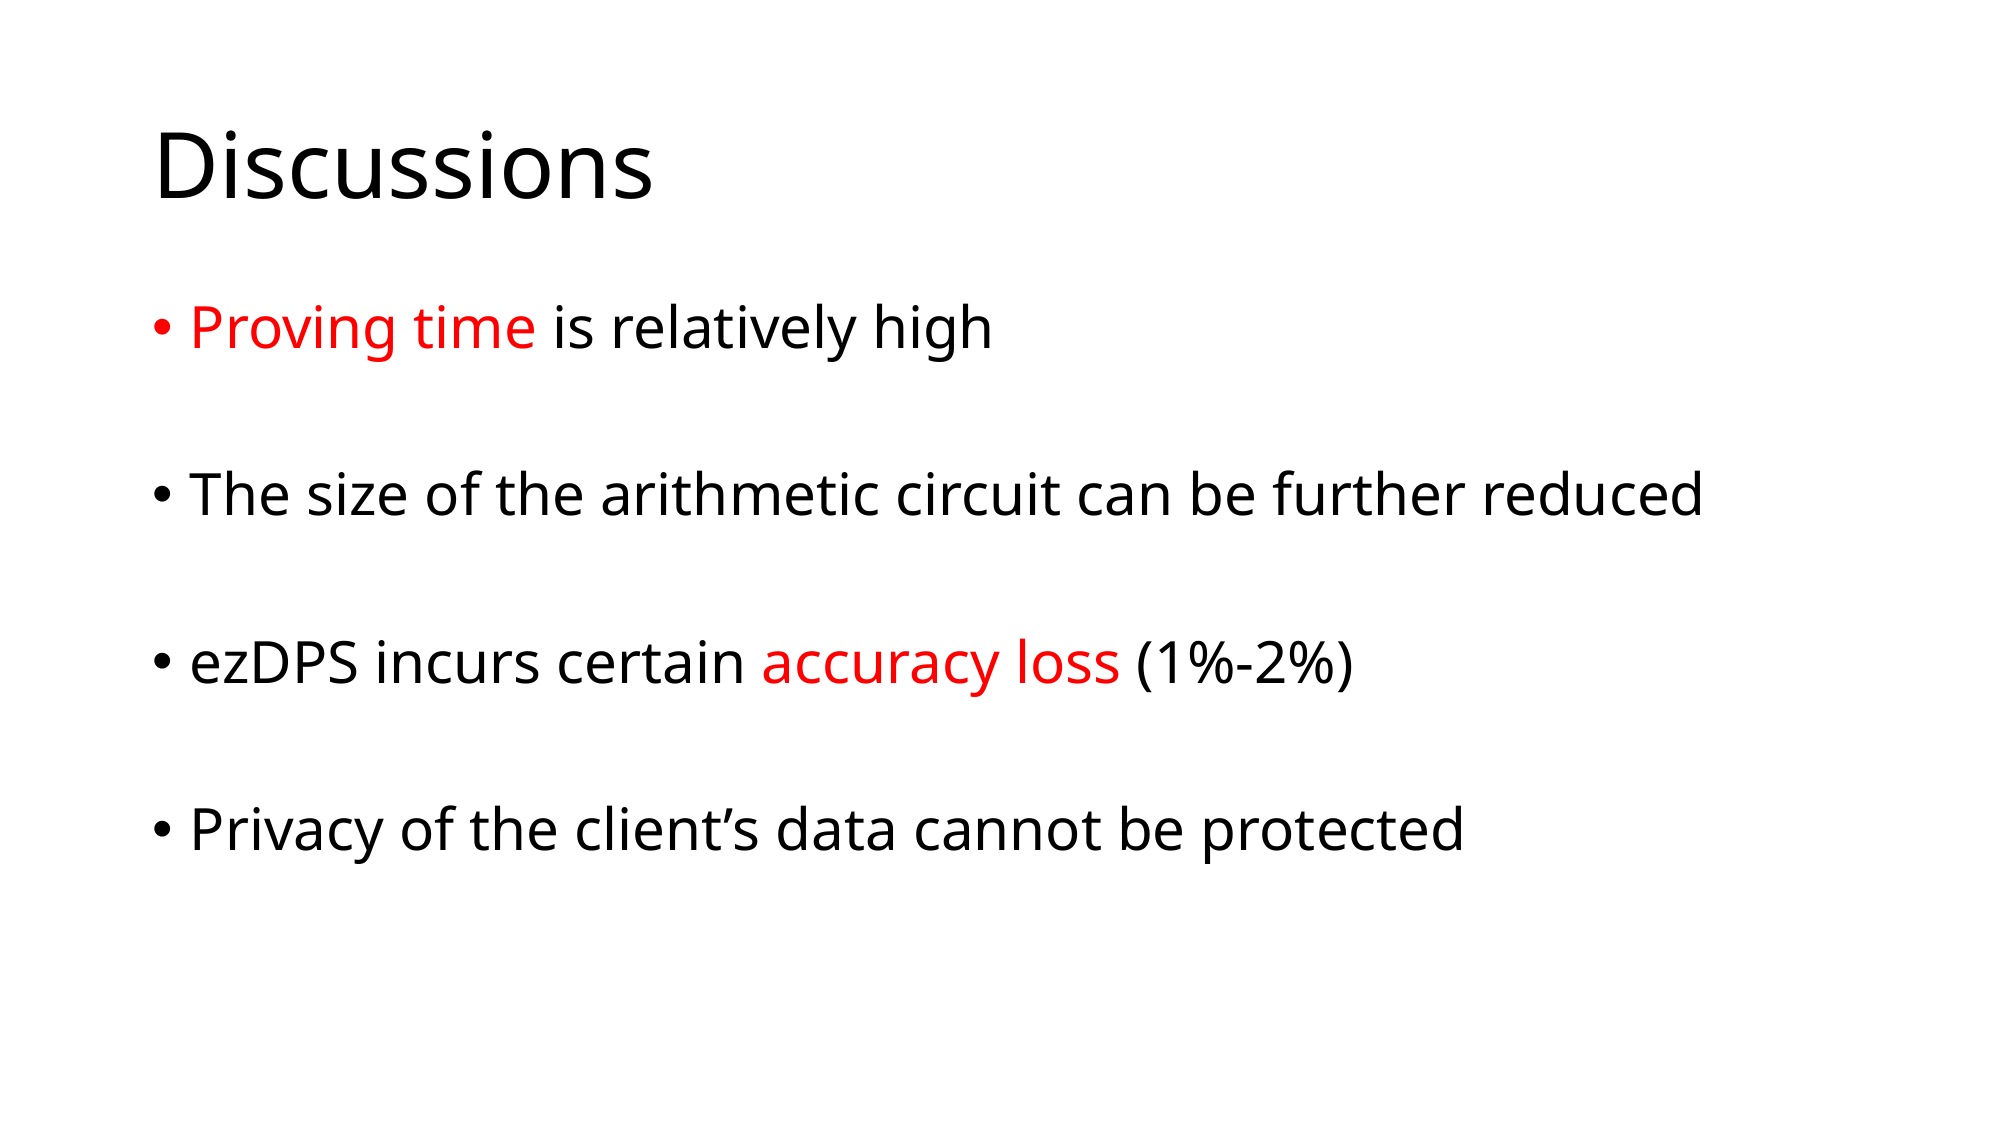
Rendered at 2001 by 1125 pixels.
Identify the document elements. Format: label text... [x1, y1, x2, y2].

list Proving time is relatively high The size of the arithmetic circuit can be further reduced ezDPS incurs certain accuracy loss (1%-2%) Privacy of the client’s data cannot be protected [137, 290, 1863, 1014]
title Discussions [137, 59, 1863, 278]
